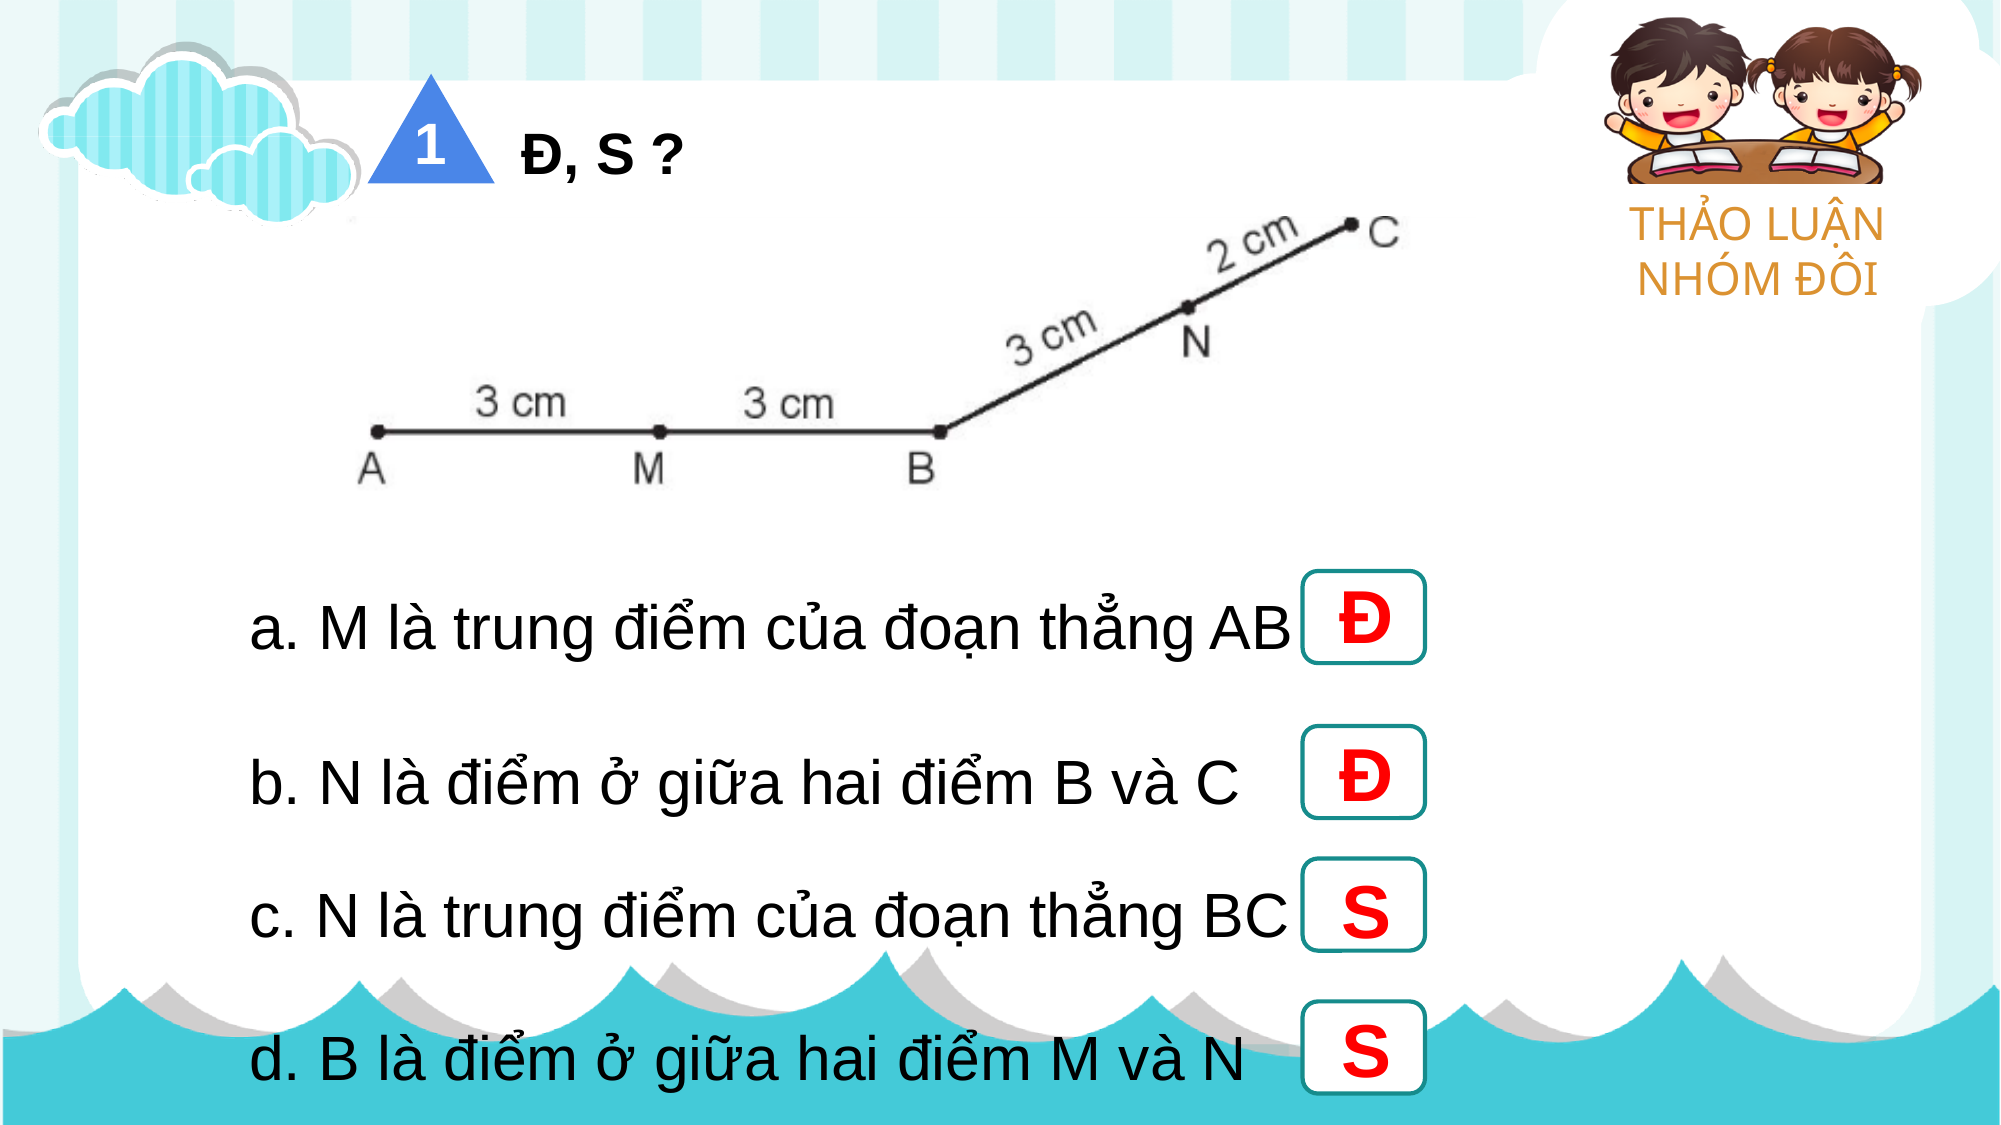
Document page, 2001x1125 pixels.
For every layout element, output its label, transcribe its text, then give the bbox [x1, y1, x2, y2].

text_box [234, 1001, 1426, 1102]
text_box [234, 570, 1426, 671]
text_box Đ, S ? [512, 108, 1397, 194]
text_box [367, 73, 496, 185]
picture [0, 0, 2001, 1125]
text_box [234, 858, 1426, 959]
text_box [234, 725, 1426, 826]
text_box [1471, 0, 2000, 414]
